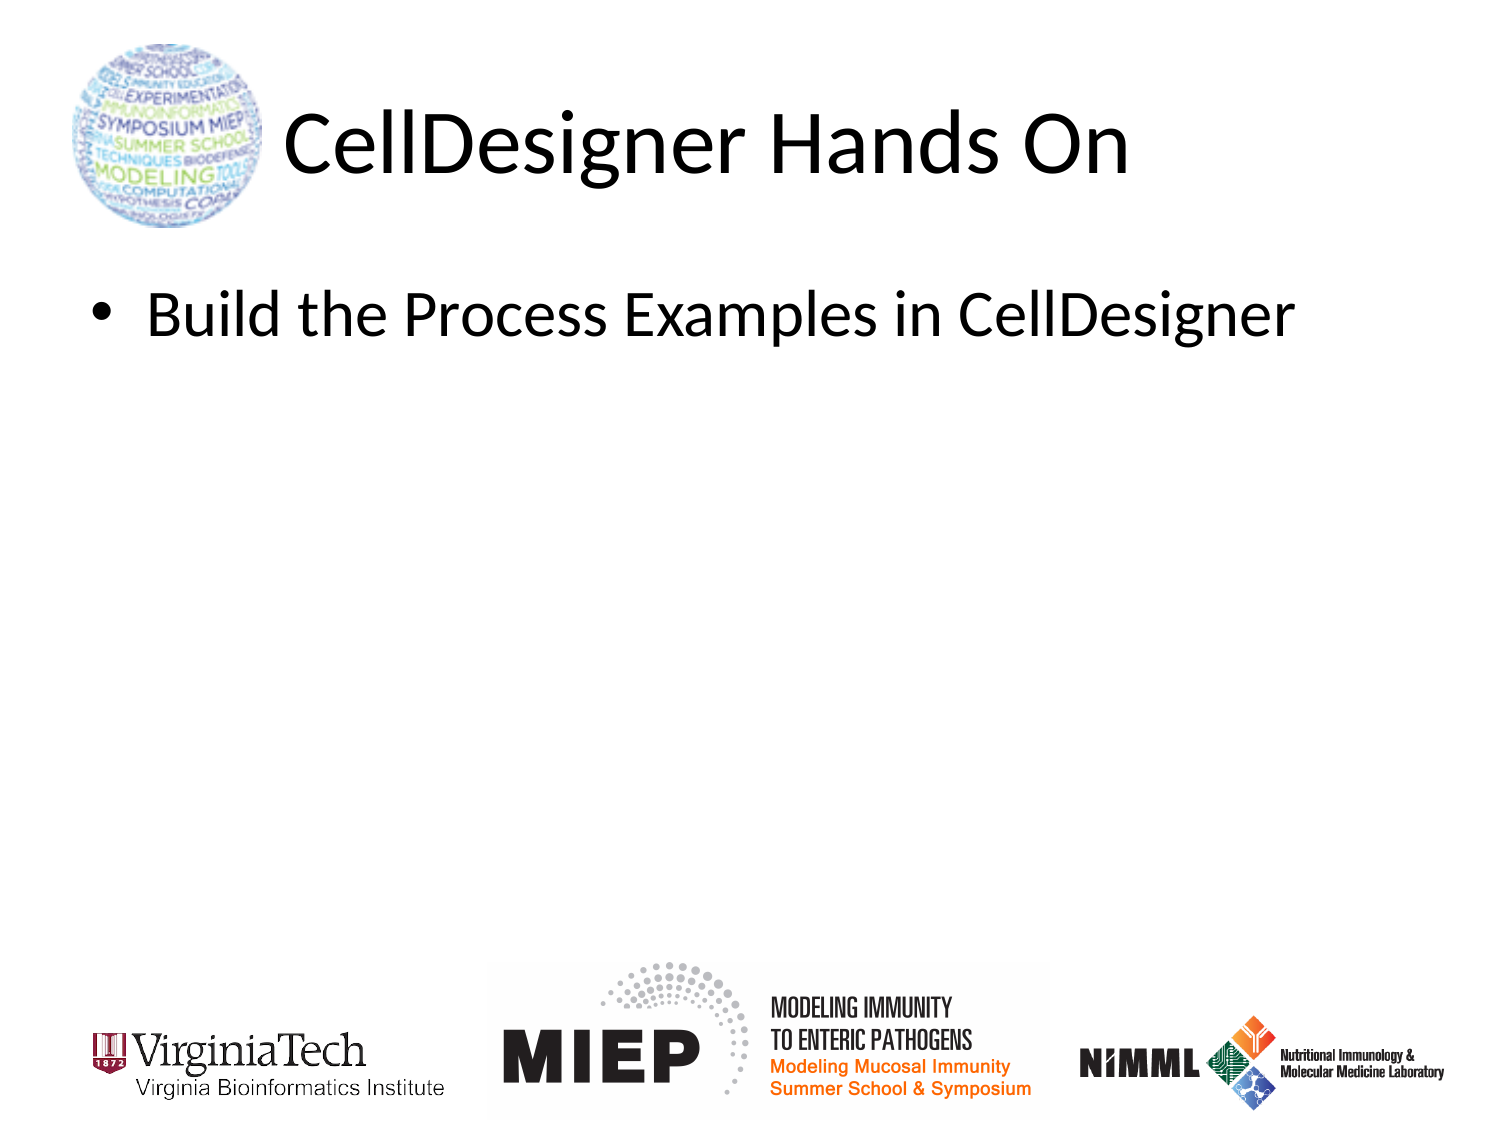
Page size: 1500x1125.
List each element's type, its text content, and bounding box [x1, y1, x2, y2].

picture [1075, 1013, 1450, 1113]
title CellDesigner Hands On [268, 42, 1413, 231]
picture [93, 1031, 444, 1100]
list Build the Process Examples in CellDesigner [75, 262, 1425, 1005]
picture [487, 1005, 1050, 1120]
picture [72, 44, 262, 228]
